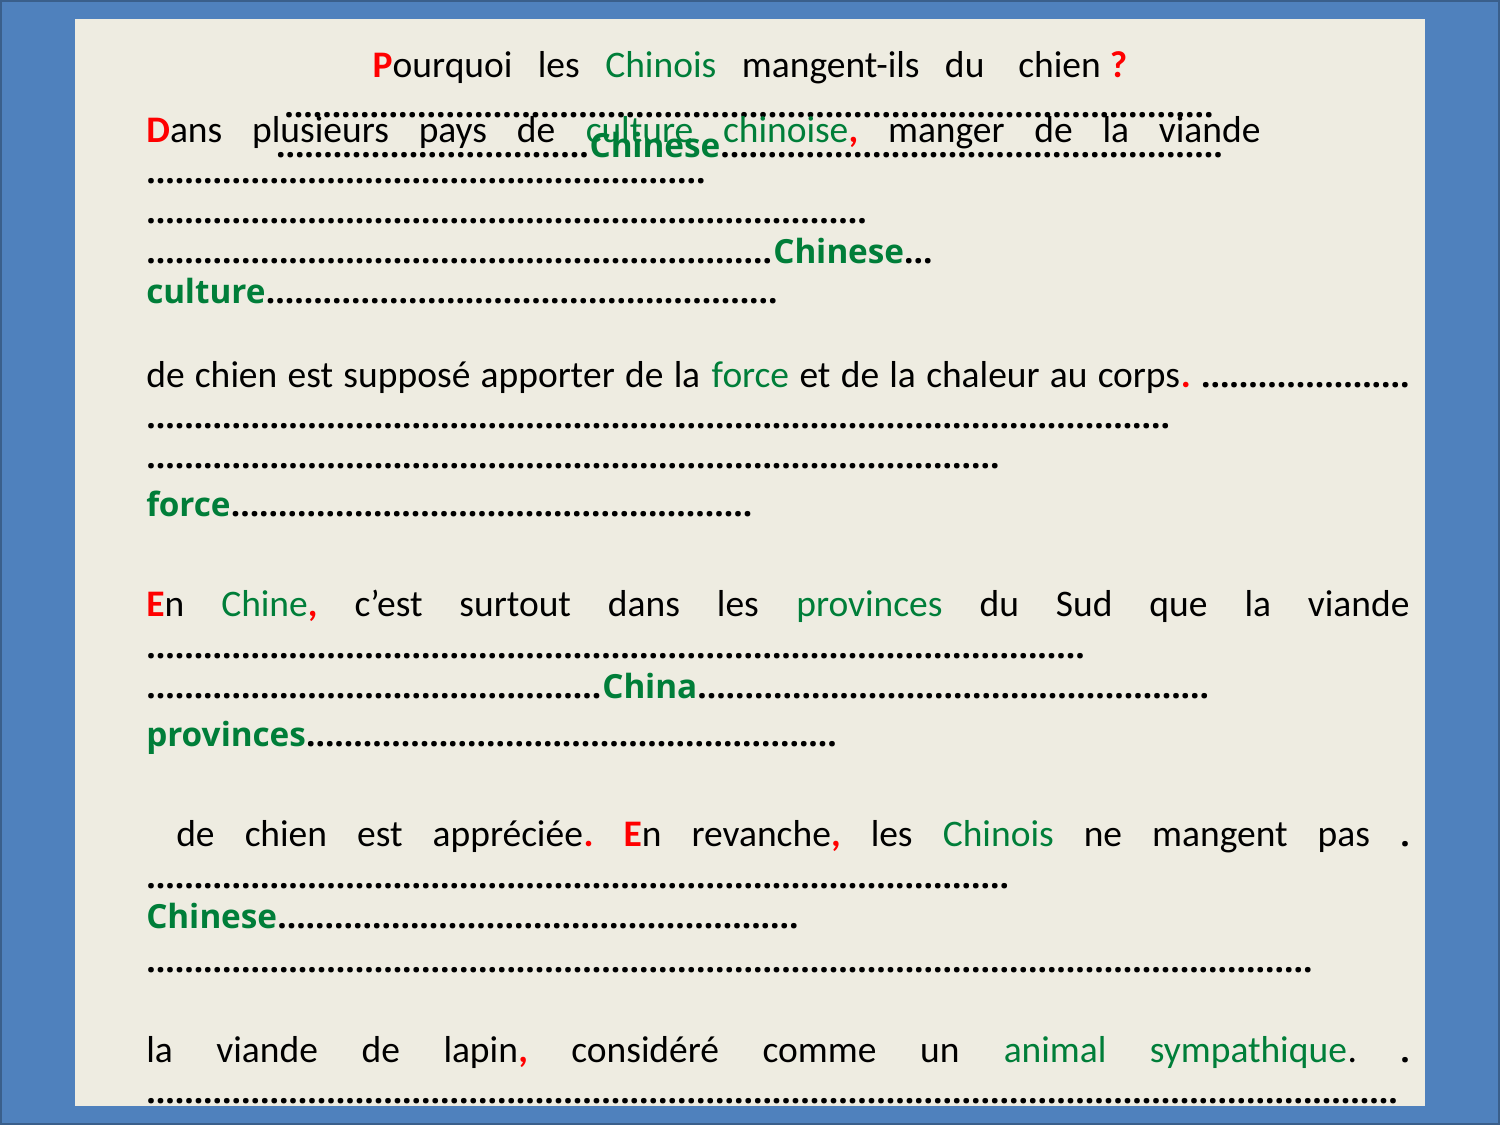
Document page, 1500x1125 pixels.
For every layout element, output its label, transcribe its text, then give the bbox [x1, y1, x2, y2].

title Pourquoi les Chinois mangent-ils du chien ? ………………………………..…………..…………….………………………… ……………………………Chinese………………………………………….…. [75, 19, 1425, 184]
list Dans plusieurs pays de culture chinoise, manger de la viande …………………………………………………..………………………………………………………………….…………………………………………………………Chinese…culture……………………………………………… de chien est supposé apporter de la force et de la chaleur au corps. ………………….………………………………………………………………..…………………………….………………………………………………………………………………force………………………………………………. En Chine, c’est surtout dans les provinces du Sud que la viande ………………………………………………….…………………………………..…………………………………………China………………………………………………provinces………………………..……………………… de chien est appréciée. En revanche, les Chinois ne mangent pas .…………………………………………………………………….…………Chinese……………………………………………….…………………………………………………………………………………………………………… la viande de lapin, considéré comme un animal sympathique. .…………………………………………………………………………………………………………………………….…………………………………………………………………………………………..…friendly…animal…… [75, 184, 1425, 1106]
text_box [0, 0, 1500, 1125]
